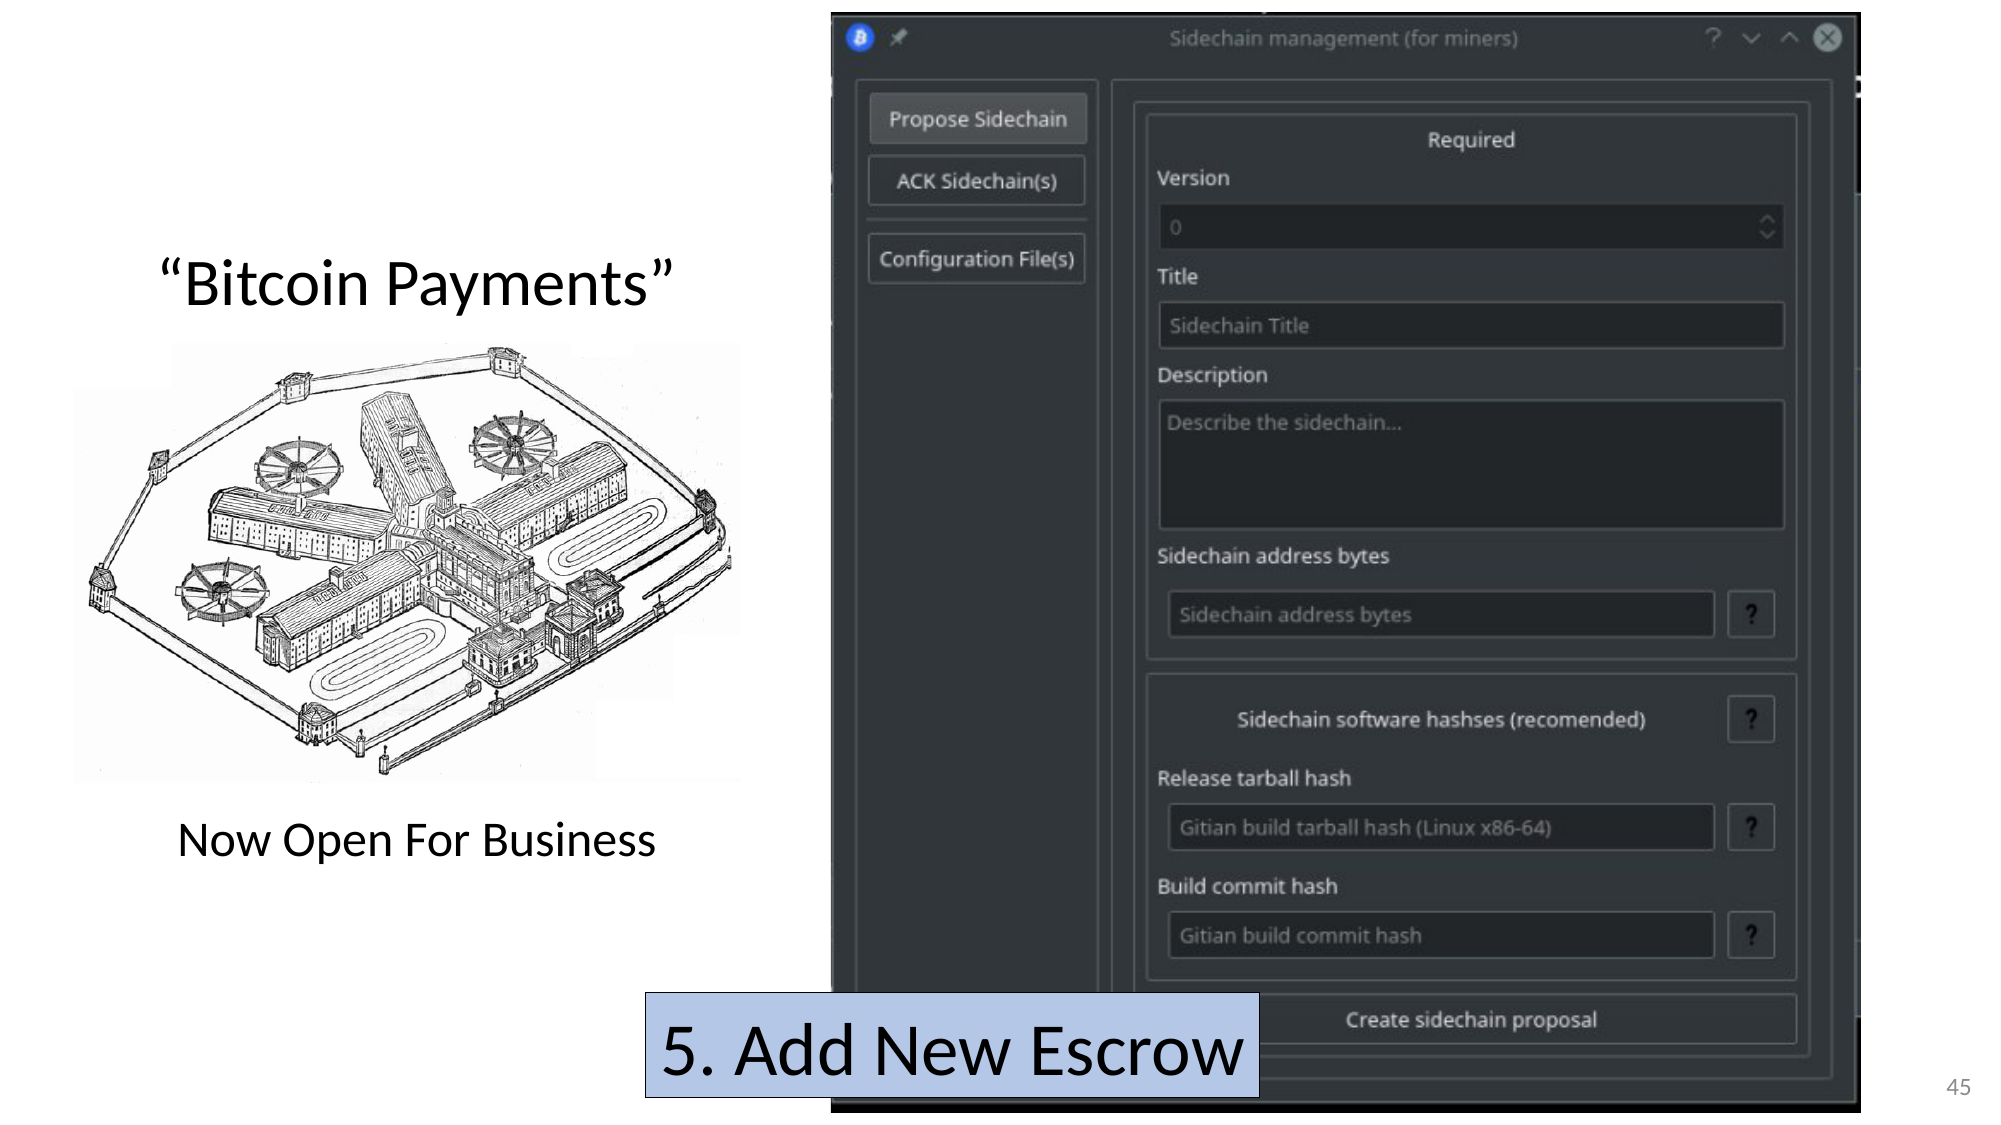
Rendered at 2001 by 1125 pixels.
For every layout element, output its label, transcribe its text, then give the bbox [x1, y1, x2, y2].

text_box 5. Add New Escrow [645, 992, 830, 1098]
slide_number 45 [1915, 1055, 1987, 1116]
text_box “Bitcoin Payments” [141, 230, 693, 326]
text_box Now Open For Business [162, 799, 672, 875]
picture [830, 12, 1861, 1113]
picture [73, 343, 741, 783]
